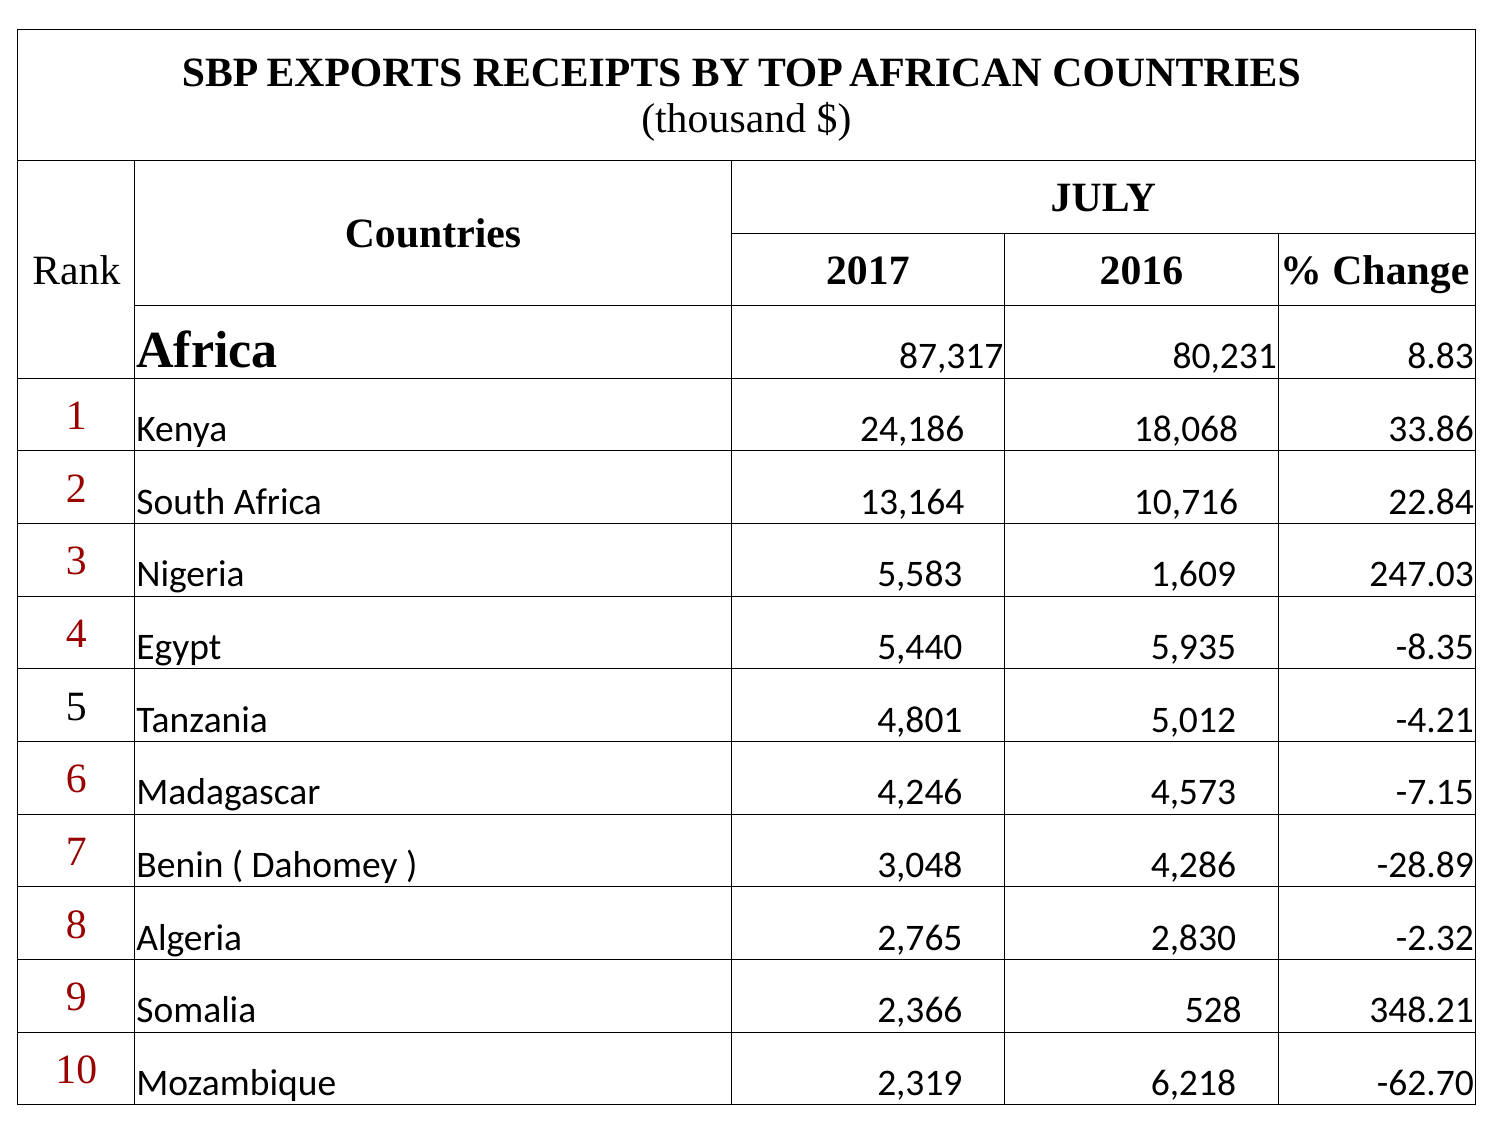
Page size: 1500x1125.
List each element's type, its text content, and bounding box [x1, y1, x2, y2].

table_cell 2,830 [1005, 887, 1278, 959]
table_cell -7.15 [1279, 742, 1475, 814]
table_cell 5,012 [1005, 669, 1278, 741]
table_cell Benin ( Dahomey ) [135, 815, 731, 886]
table_cell 8 [18, 887, 134, 959]
table_cell 33.86 [1279, 379, 1475, 450]
table_cell 2017 [732, 234, 1004, 305]
table_cell 3 [18, 524, 134, 596]
table_header SBP EXPORTS RECEIPTS BY TOP AFRICAN COUNTRIES (thousand $) [18, 30, 1475, 160]
table_cell Somalia [135, 960, 731, 1032]
table_cell 9 [18, 960, 134, 1032]
table_cell 5,440 [732, 597, 1004, 668]
table_cell JULY [732, 161, 1475, 233]
table_cell Algeria [135, 887, 731, 959]
table_cell Madagascar [135, 742, 731, 814]
table_cell 6,218 [1005, 1033, 1278, 1104]
table_cell 247.03 [1279, 524, 1475, 596]
table_cell 4,573 [1005, 742, 1278, 814]
table_cell Africa [135, 306, 731, 378]
table_cell South Africa [135, 451, 731, 523]
table_cell 528 [1005, 960, 1278, 1032]
table_cell 4,286 [1005, 815, 1278, 886]
table_cell 2,319 [732, 1033, 1004, 1104]
table_cell 87,317 [732, 306, 1004, 378]
table_cell 2,366 [732, 960, 1004, 1032]
table_cell 2 [18, 451, 134, 523]
table_cell -8.35 [1279, 597, 1475, 668]
table_cell -62.70 [1279, 1033, 1475, 1104]
table_cell 5,935 [1005, 597, 1278, 668]
table_cell 4 [18, 597, 134, 668]
table_cell 80,231 [1005, 306, 1278, 378]
table_cell 2016 [1005, 234, 1278, 305]
table_cell 348.21 [1279, 960, 1475, 1032]
table_cell % Change [1279, 234, 1475, 305]
table_cell -4.21 [1279, 669, 1475, 741]
table_cell 10,716 [1005, 451, 1278, 523]
table_cell 1,609 [1005, 524, 1278, 596]
table_cell 8.83 [1279, 306, 1475, 378]
table_cell 2,765 [732, 887, 1004, 959]
table_cell 5 [18, 669, 134, 741]
table_cell Mozambique [135, 1033, 731, 1104]
table_cell Kenya [135, 379, 731, 450]
table_cell 1 [18, 379, 134, 450]
table_cell 18,068 [1005, 379, 1278, 450]
table_cell 5,583 [732, 524, 1004, 596]
table_cell Tanzania [135, 669, 731, 741]
table_cell 10 [18, 1033, 134, 1104]
table_cell Nigeria [135, 524, 731, 596]
table_cell 4,246 [732, 742, 1004, 814]
table_cell 3,048 [732, 815, 1004, 886]
table_cell 7 [18, 815, 134, 886]
table_cell Countries [135, 161, 731, 305]
table_cell 6 [18, 742, 134, 814]
table_cell -28.89 [1279, 815, 1475, 886]
table_cell 22.84 [1279, 451, 1475, 523]
table_cell 13,164 [732, 451, 1004, 523]
table_cell Rank [18, 161, 134, 378]
table_cell 4,801 [732, 669, 1004, 741]
table_cell Egypt [135, 597, 731, 668]
table_cell 24,186 [732, 379, 1004, 450]
table_cell -2.32 [1279, 887, 1475, 959]
